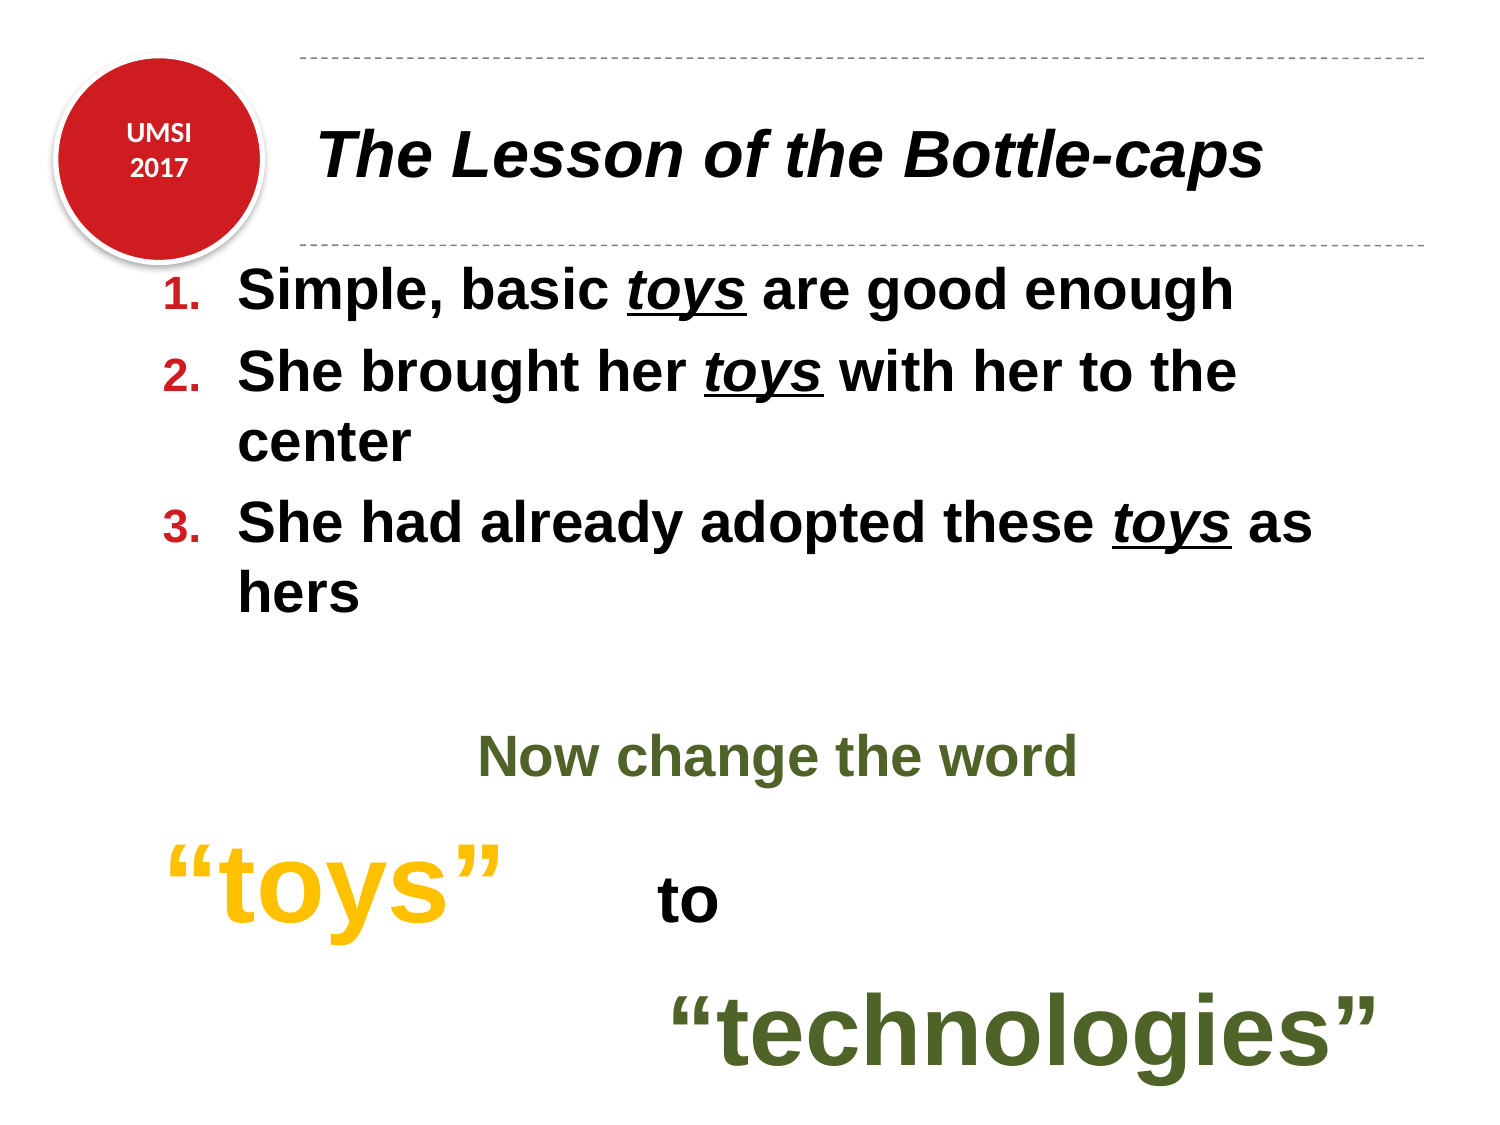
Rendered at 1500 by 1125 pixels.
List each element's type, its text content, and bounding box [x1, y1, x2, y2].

list Simple, basic toys are good enough She brought her toys with her to the center She had already adopted these toys as hers Now change the word “toys” to “technologies” [147, 243, 1426, 1094]
title The Lesson of the Bottle-caps [299, 57, 1426, 243]
